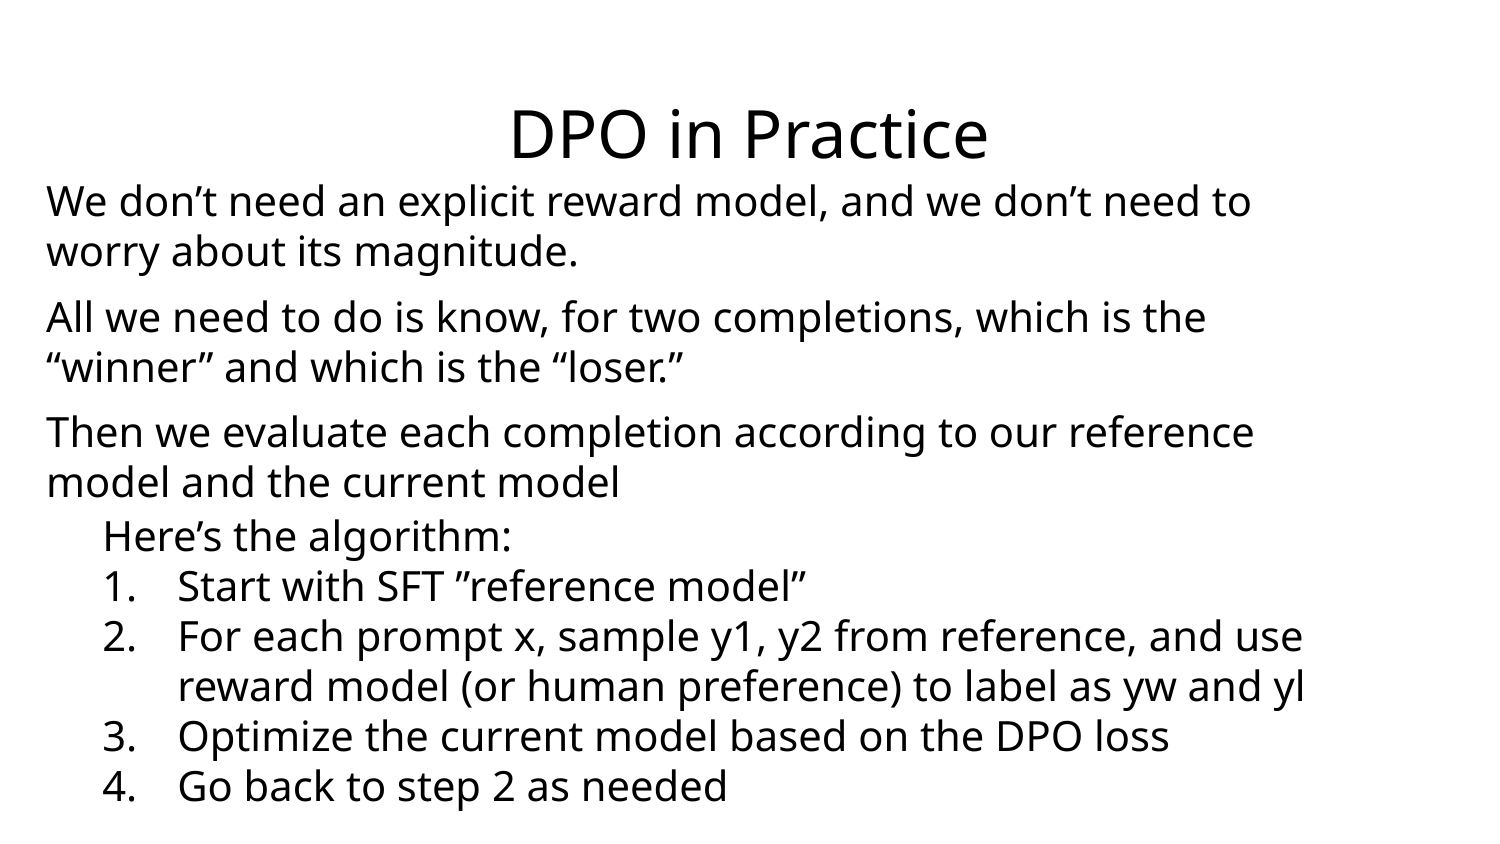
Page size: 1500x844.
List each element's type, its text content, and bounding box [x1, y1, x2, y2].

text_box We don’t need an explicit reward model, and we don’t need to worry about its magnitude. [37, 166, 1350, 282]
text_box Here’s the algorithm: Start with SFT ”reference model” For each prompt x, sample y1, y2 from reference, and use reward model (or human preference) to label as yw and yl Optimize the current model based on the DPO loss Go back to step 2 as needed [93, 501, 1406, 818]
title DPO in Practice [109, 37, 1391, 226]
text_box All we need to do is know, for two completions, which is the “winner” and which is the “loser.” [37, 282, 1350, 397]
text_box Then we evaluate each completion according to our reference model and the current model [37, 397, 1350, 514]
